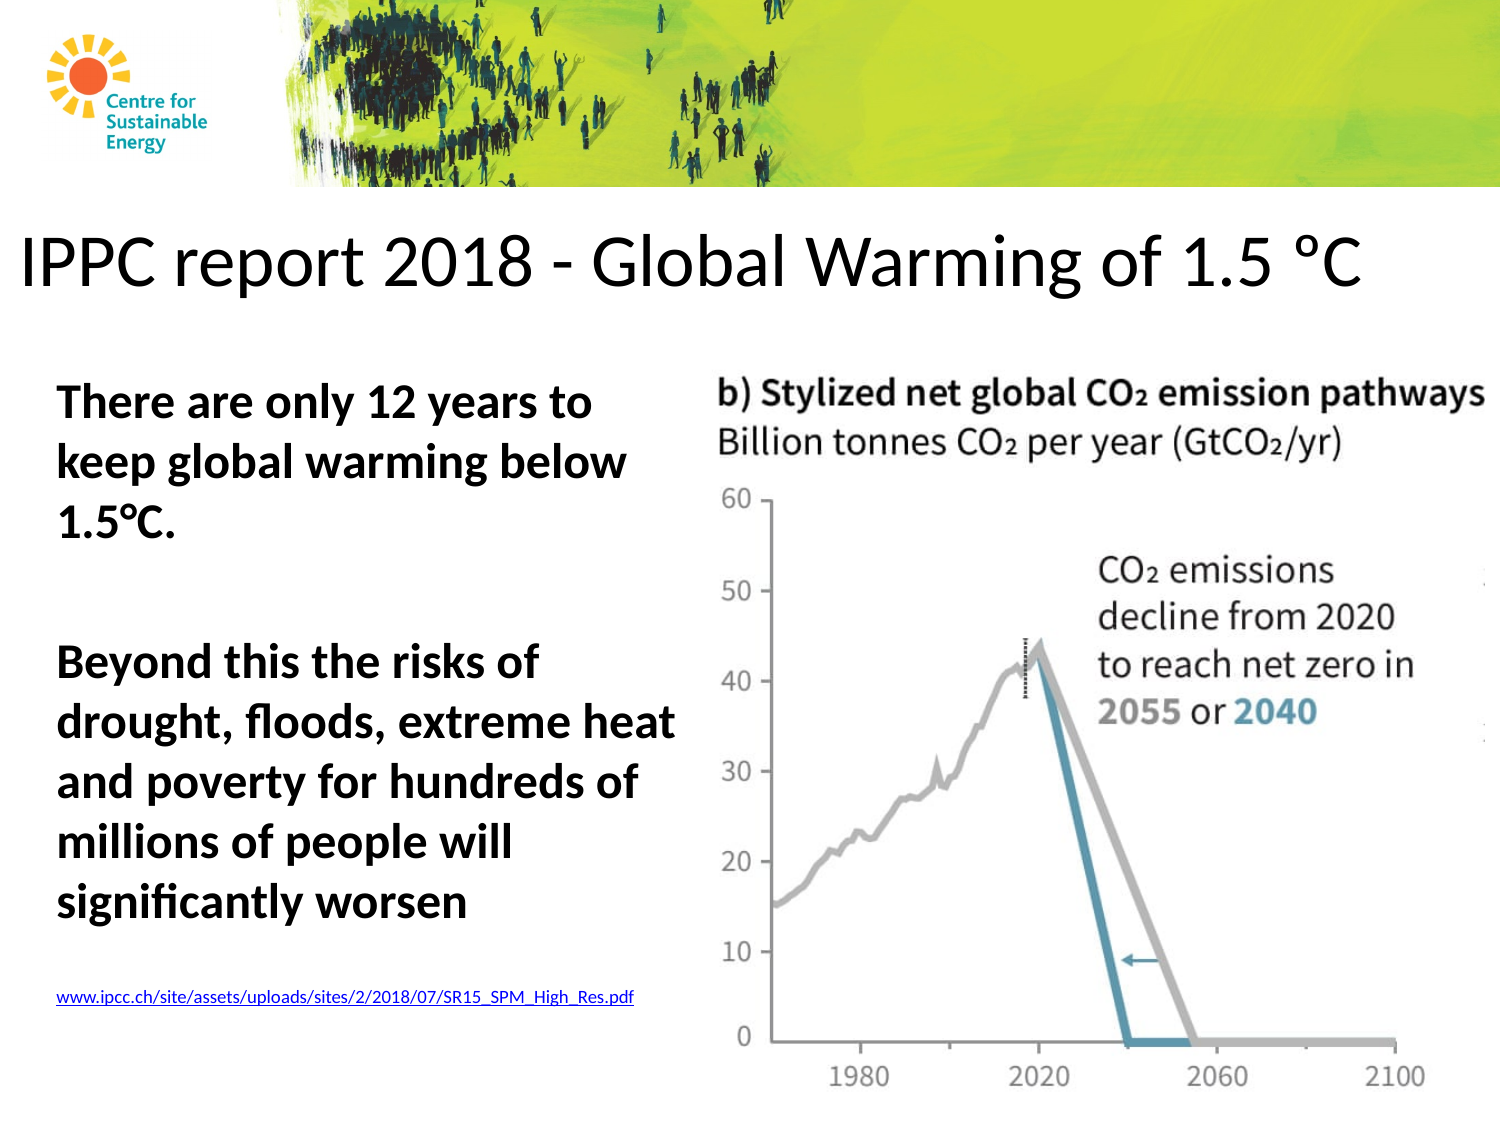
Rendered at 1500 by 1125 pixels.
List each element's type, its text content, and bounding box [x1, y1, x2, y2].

title IPPC report 2018 - Global Warming of 1.5 ºC [4, 208, 1471, 396]
picture [702, 361, 1486, 1125]
list There are only 12 years to keep global warming below 1.5°C. Beyond this the risks of drought, floods, extreme heat and poverty for hundreds of millions of people will significantly worsen www.ipcc.ch/site/assets/uploads/sites/2/2018/07/SR15_SPM_High_Res.pdf [41, 290, 703, 1047]
picture [0, 0, 1500, 187]
